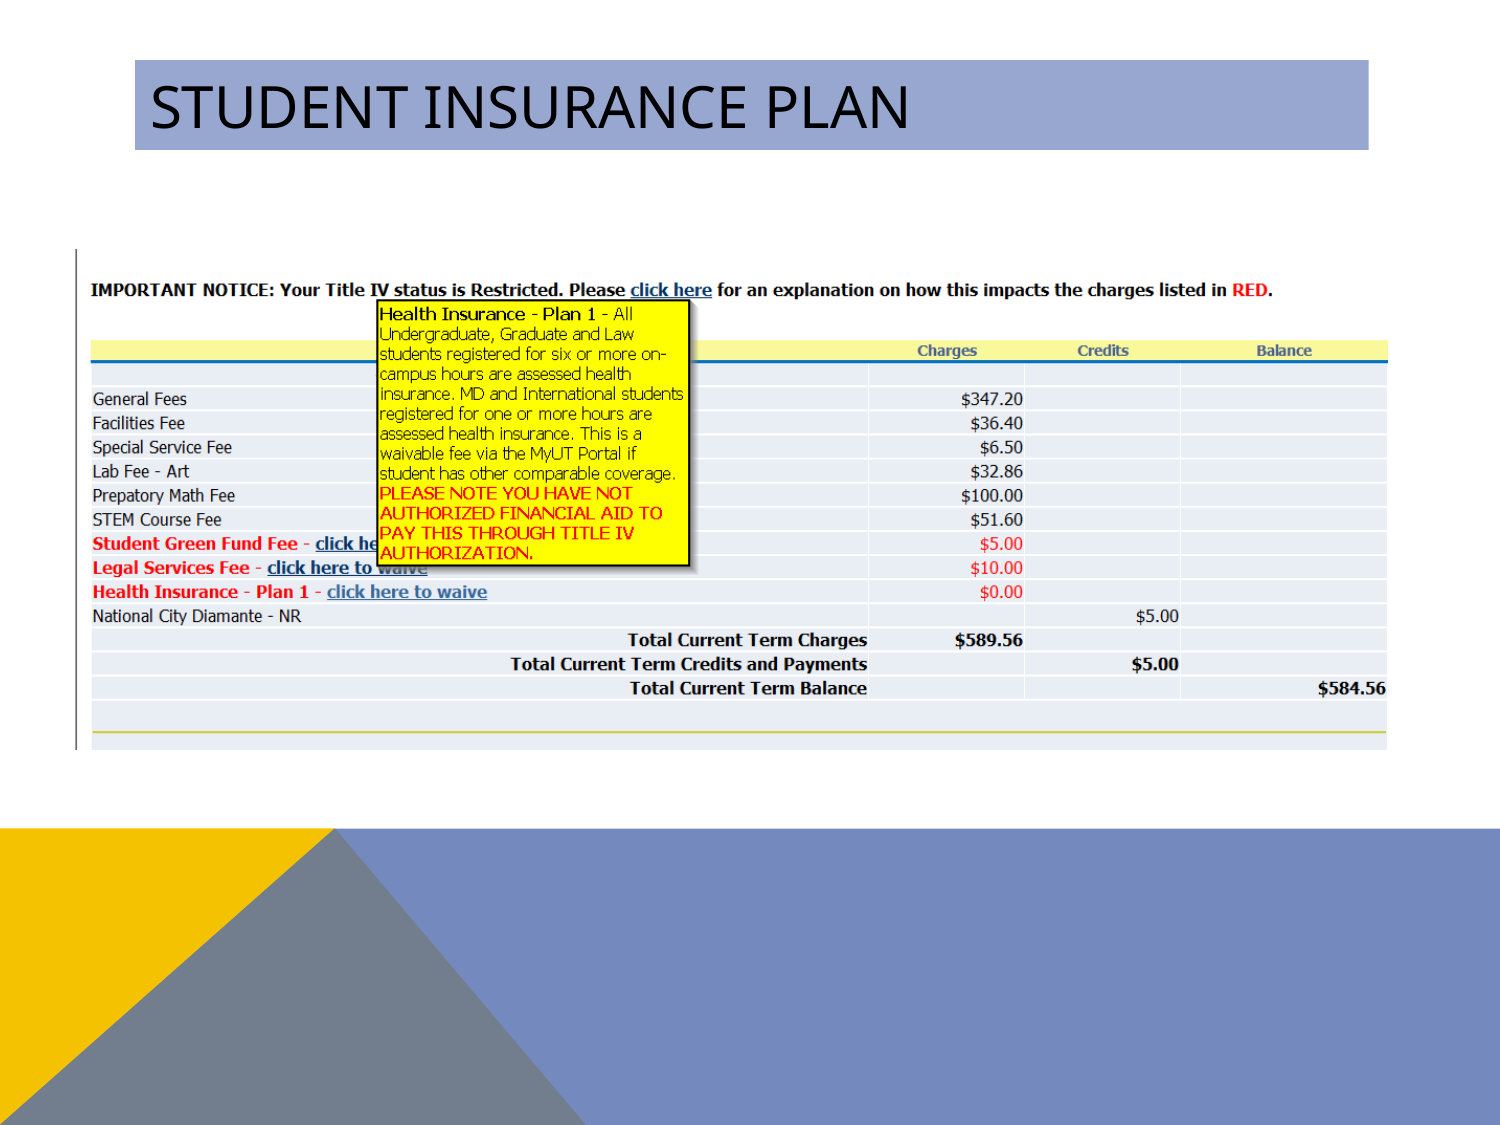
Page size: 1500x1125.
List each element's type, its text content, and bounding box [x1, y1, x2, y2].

title Student Insurance PLAN [135, 60, 1369, 150]
picture [74, 249, 1409, 751]
